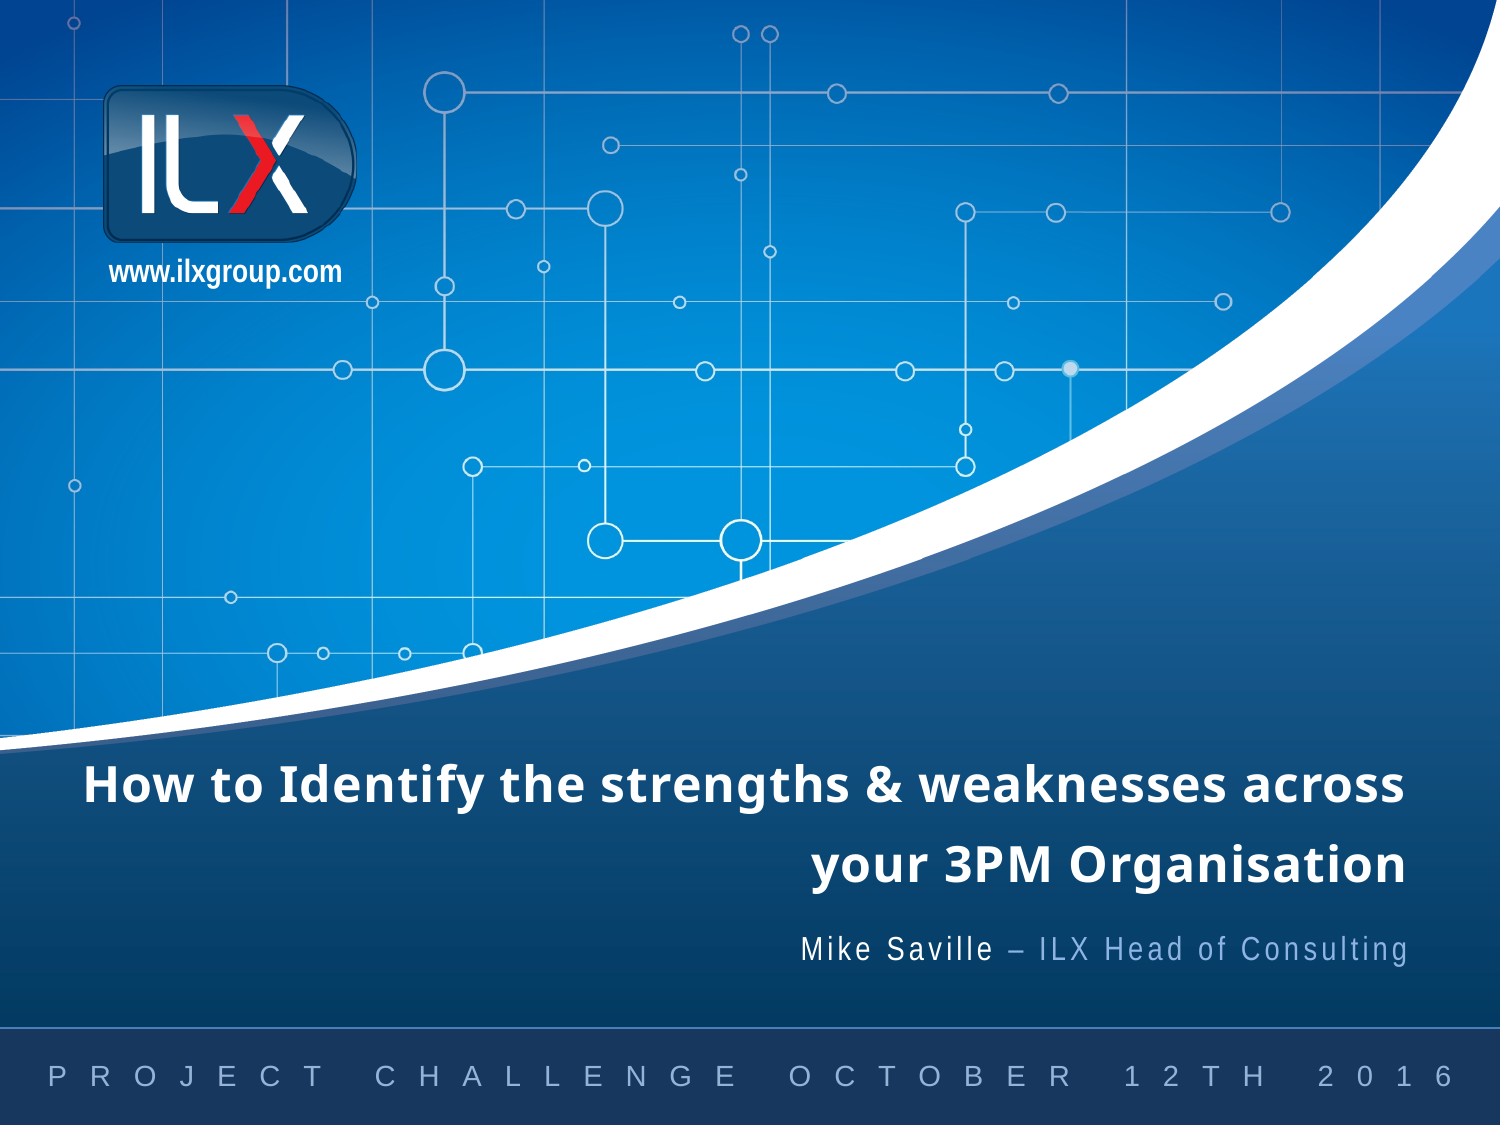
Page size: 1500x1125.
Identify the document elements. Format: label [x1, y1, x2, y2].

picture [0, 0, 1500, 1027]
text_box [92, 85, 360, 298]
picture [0, 1029, 1500, 1125]
